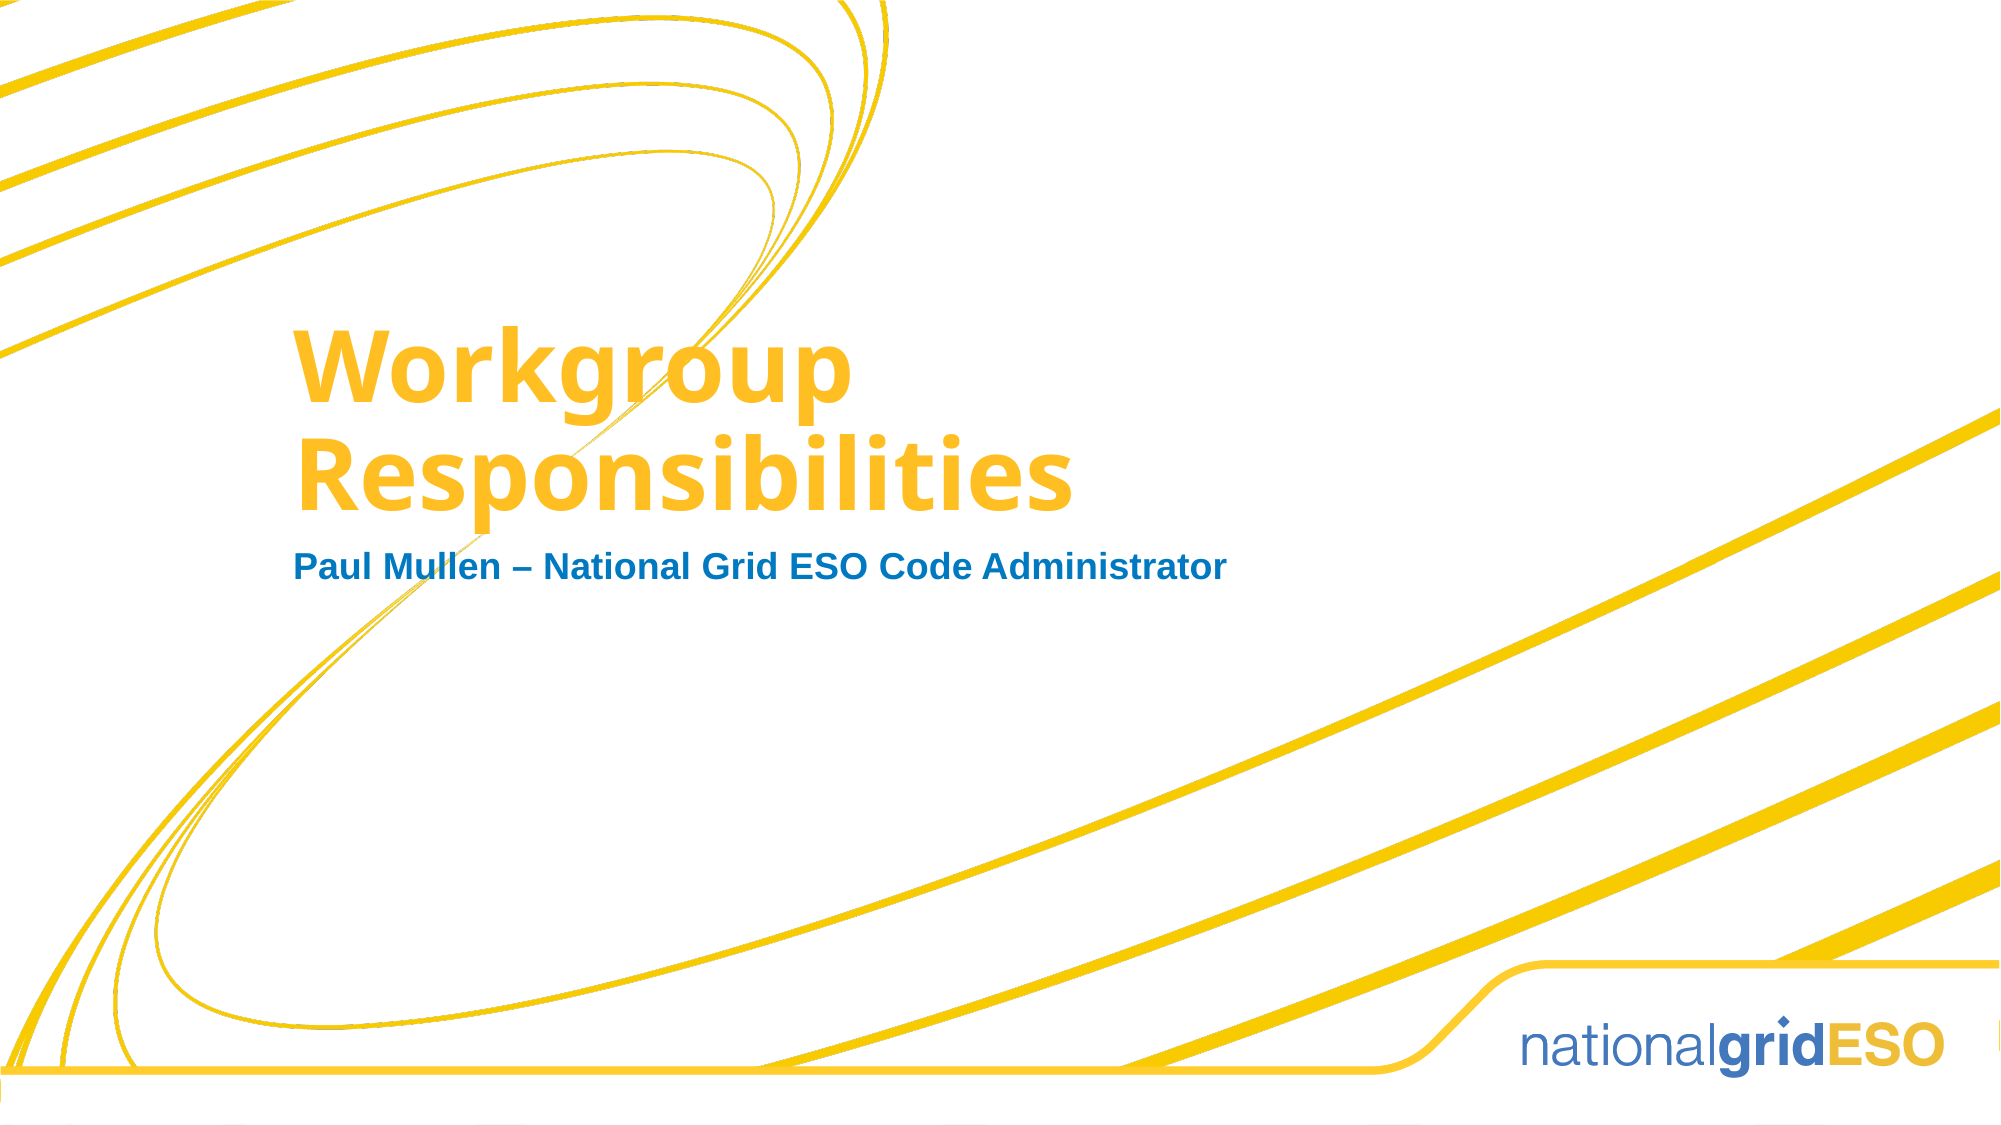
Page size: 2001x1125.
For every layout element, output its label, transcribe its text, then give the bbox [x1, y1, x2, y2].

list Workgroup Responsibilities [278, 309, 1440, 511]
picture [0, 0, 2000, 1125]
text_box Paul Mullen – National Grid ESO Code Administrator [278, 539, 1440, 815]
